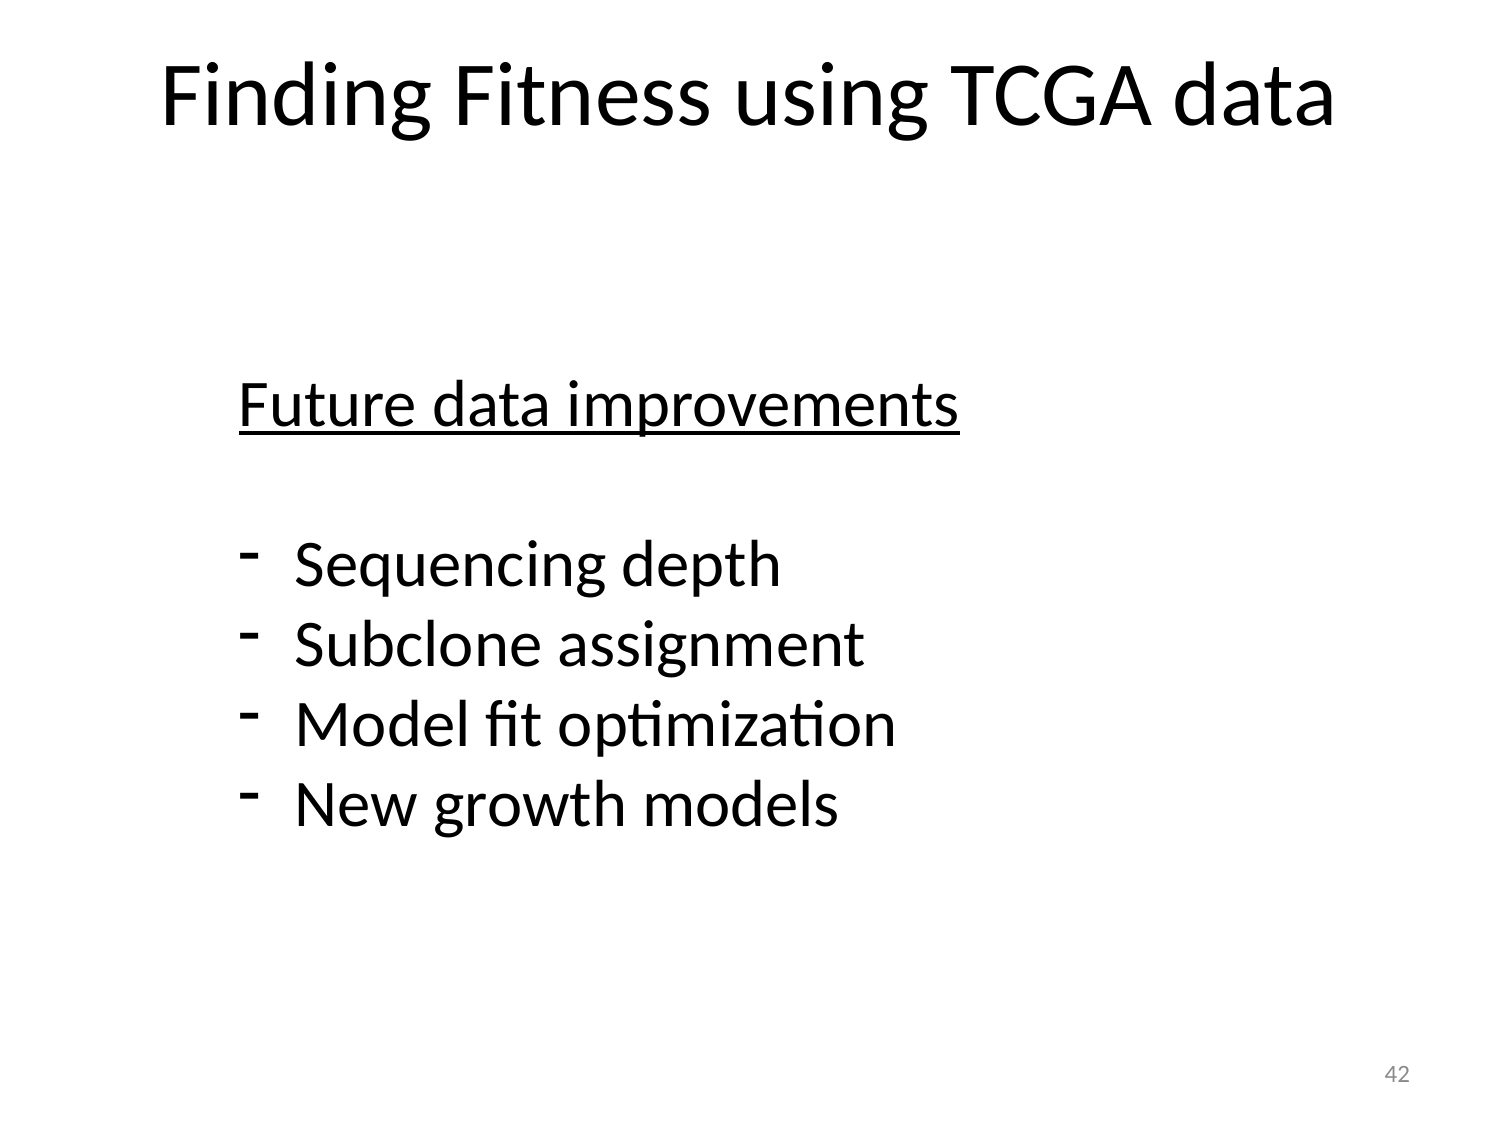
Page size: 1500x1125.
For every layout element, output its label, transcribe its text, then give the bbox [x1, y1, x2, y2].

text_box Future data improvements Sequencing depth Subclone assignment Model fit optimization New growth models [223, 352, 1325, 927]
title Finding Fitness using TCGA data [75, 20, 1425, 157]
slide_number 42 [1074, 1042, 1425, 1103]
